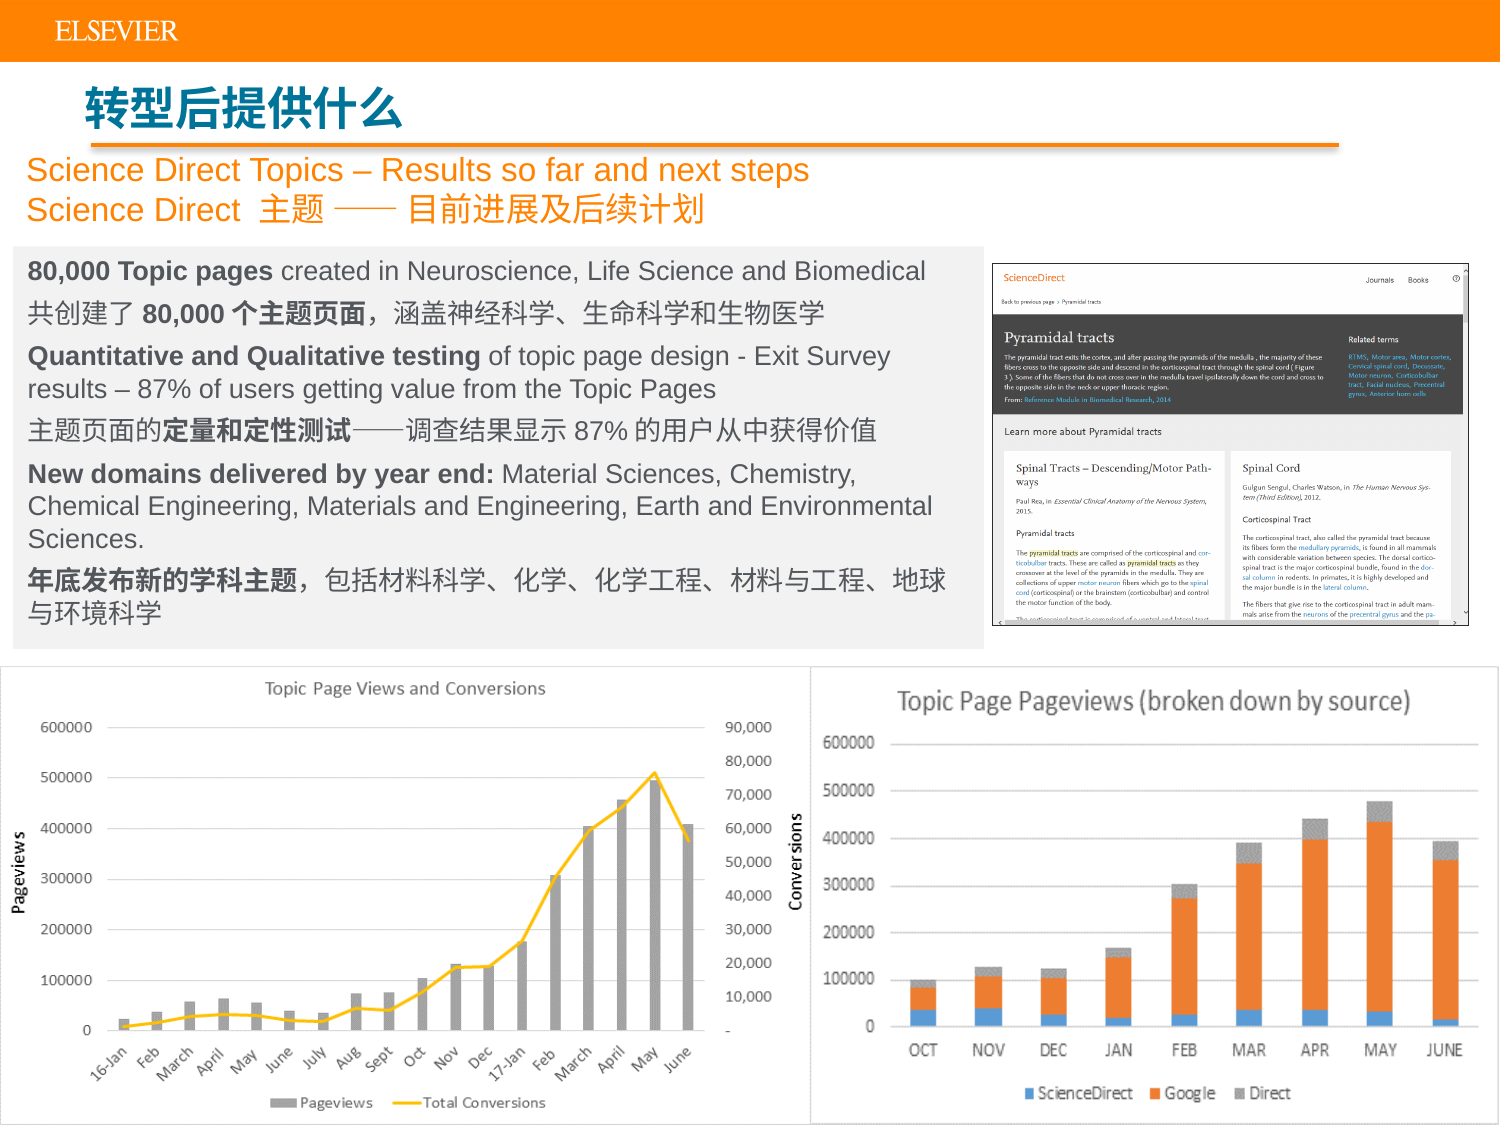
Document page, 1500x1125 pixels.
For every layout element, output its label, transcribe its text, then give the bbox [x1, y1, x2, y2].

picture [0, 0, 1500, 62]
text_box 转型后提供什么 [69, 71, 1500, 166]
text_box Science Direct Topics – Results so far and next steps Science Direct 主题 —— 目前进展及后续计划 [26, 147, 1499, 217]
text_box 80,000 Topic pages created in Neuroscience, Life Science and Biomedical 共创建了80,000个主题页面，涵盖神经科学、生命科学和生物医学 Quantitative and Qualitative testing of topic page design - Exit Survey results – 87% of users getting value from the Topic Pages 主题页面的定量和定性测试——调查结果显示87%的用户从中获得价值 New domains delivered by year end: Material Sciences, Chemistry, Chemical Engineering, Materials and Engineering, Earth and Environmental Sciences. 年底发布新的学科主题，包括材料科学、化学、化学工程、材料与工程、地球与环境科学 [12, 246, 984, 649]
picture [0, 666, 1500, 1125]
picture [992, 263, 1469, 626]
